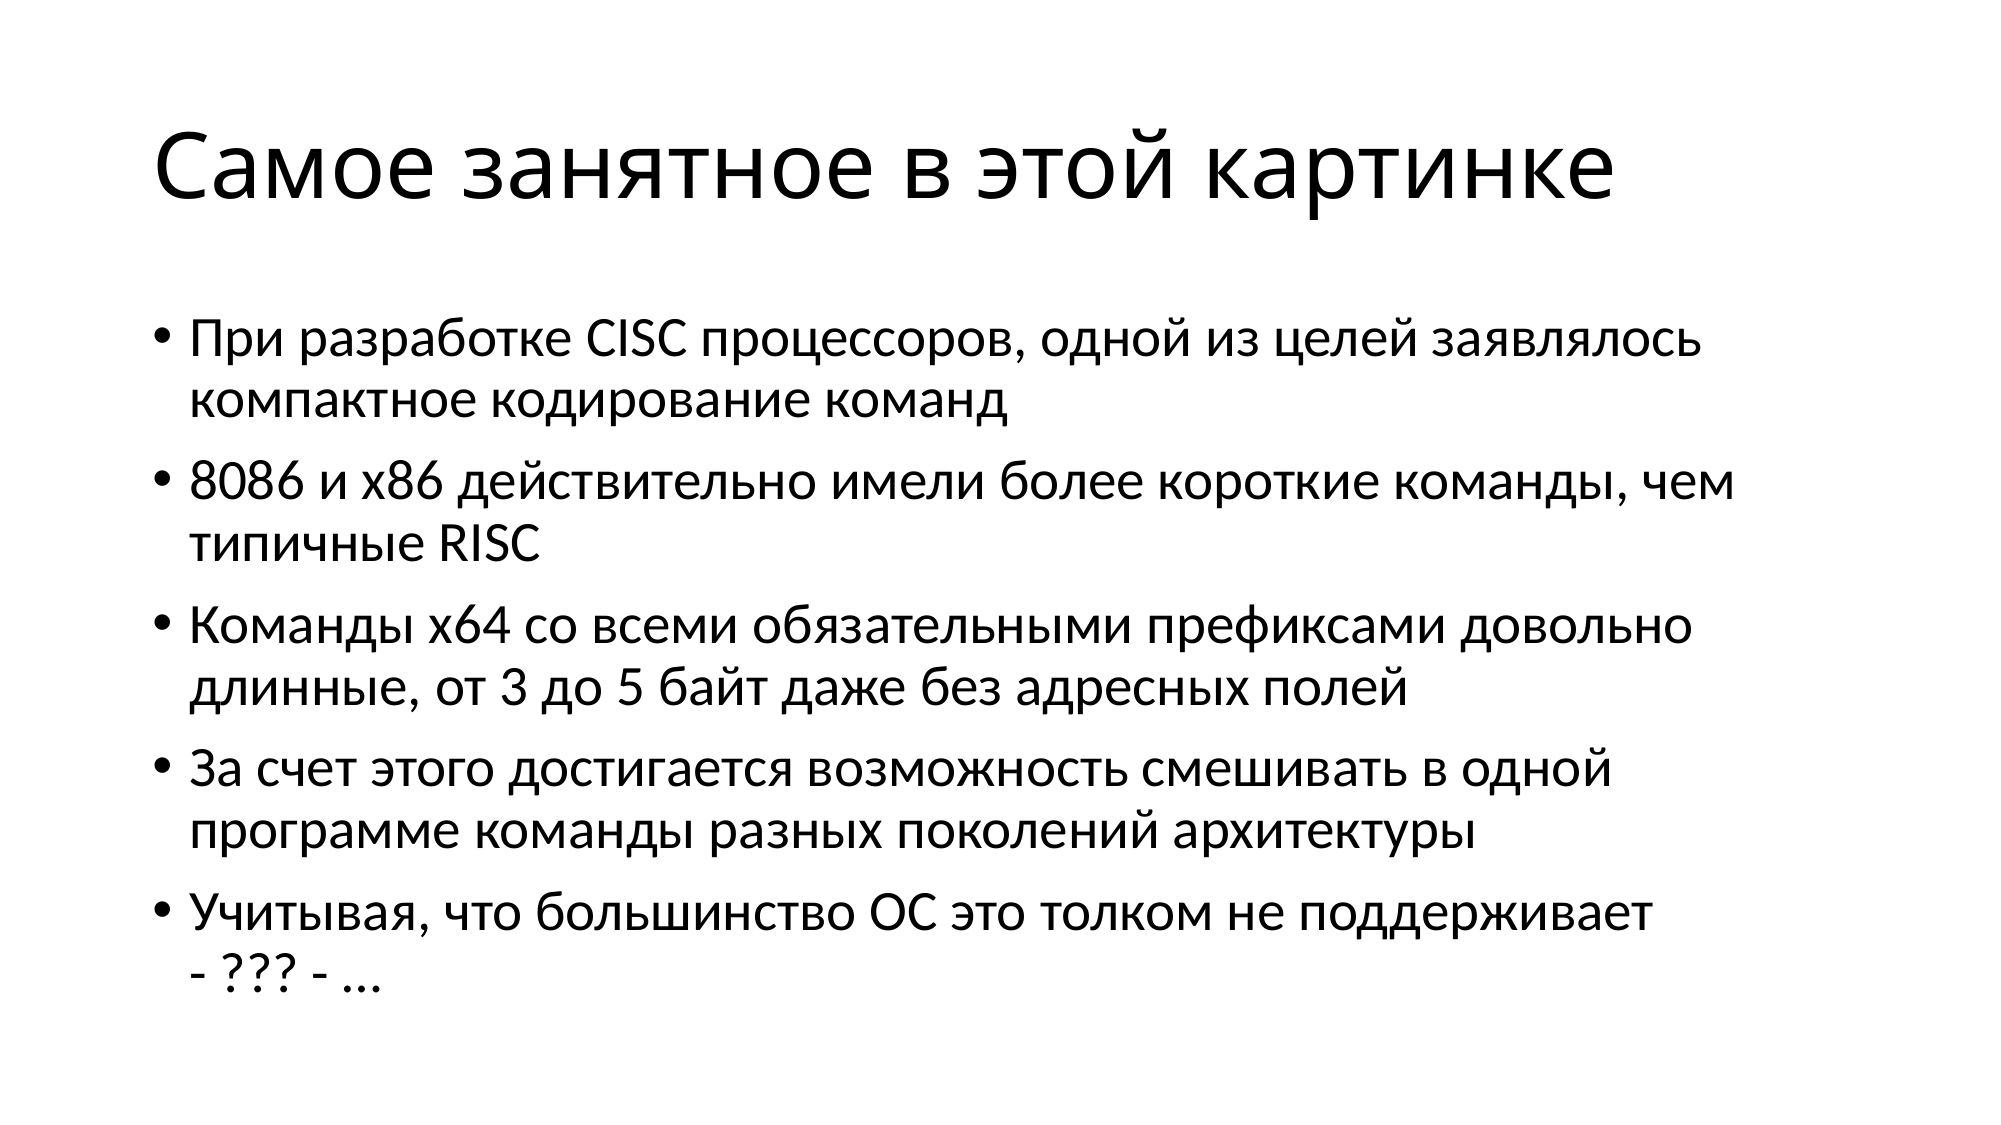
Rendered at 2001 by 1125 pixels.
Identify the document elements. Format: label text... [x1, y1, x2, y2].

title Самое занятное в этой картинке [137, 59, 1863, 278]
list При разработке CISC процессоров, одной из целей заявлялось компактное кодирование команд 8086 и x86 действительно имели более короткие команды, чем типичные RISC Команды x64 со всеми обязательными префиксами довольно длинные, от 3 до 5 байт даже без адресных полей За счет этого достигается возможность смешивать в одной программе команды разных поколений архитектуры Учитывая, что большинство ОС это толком не поддерживает - ??? - … [137, 299, 1863, 1014]
